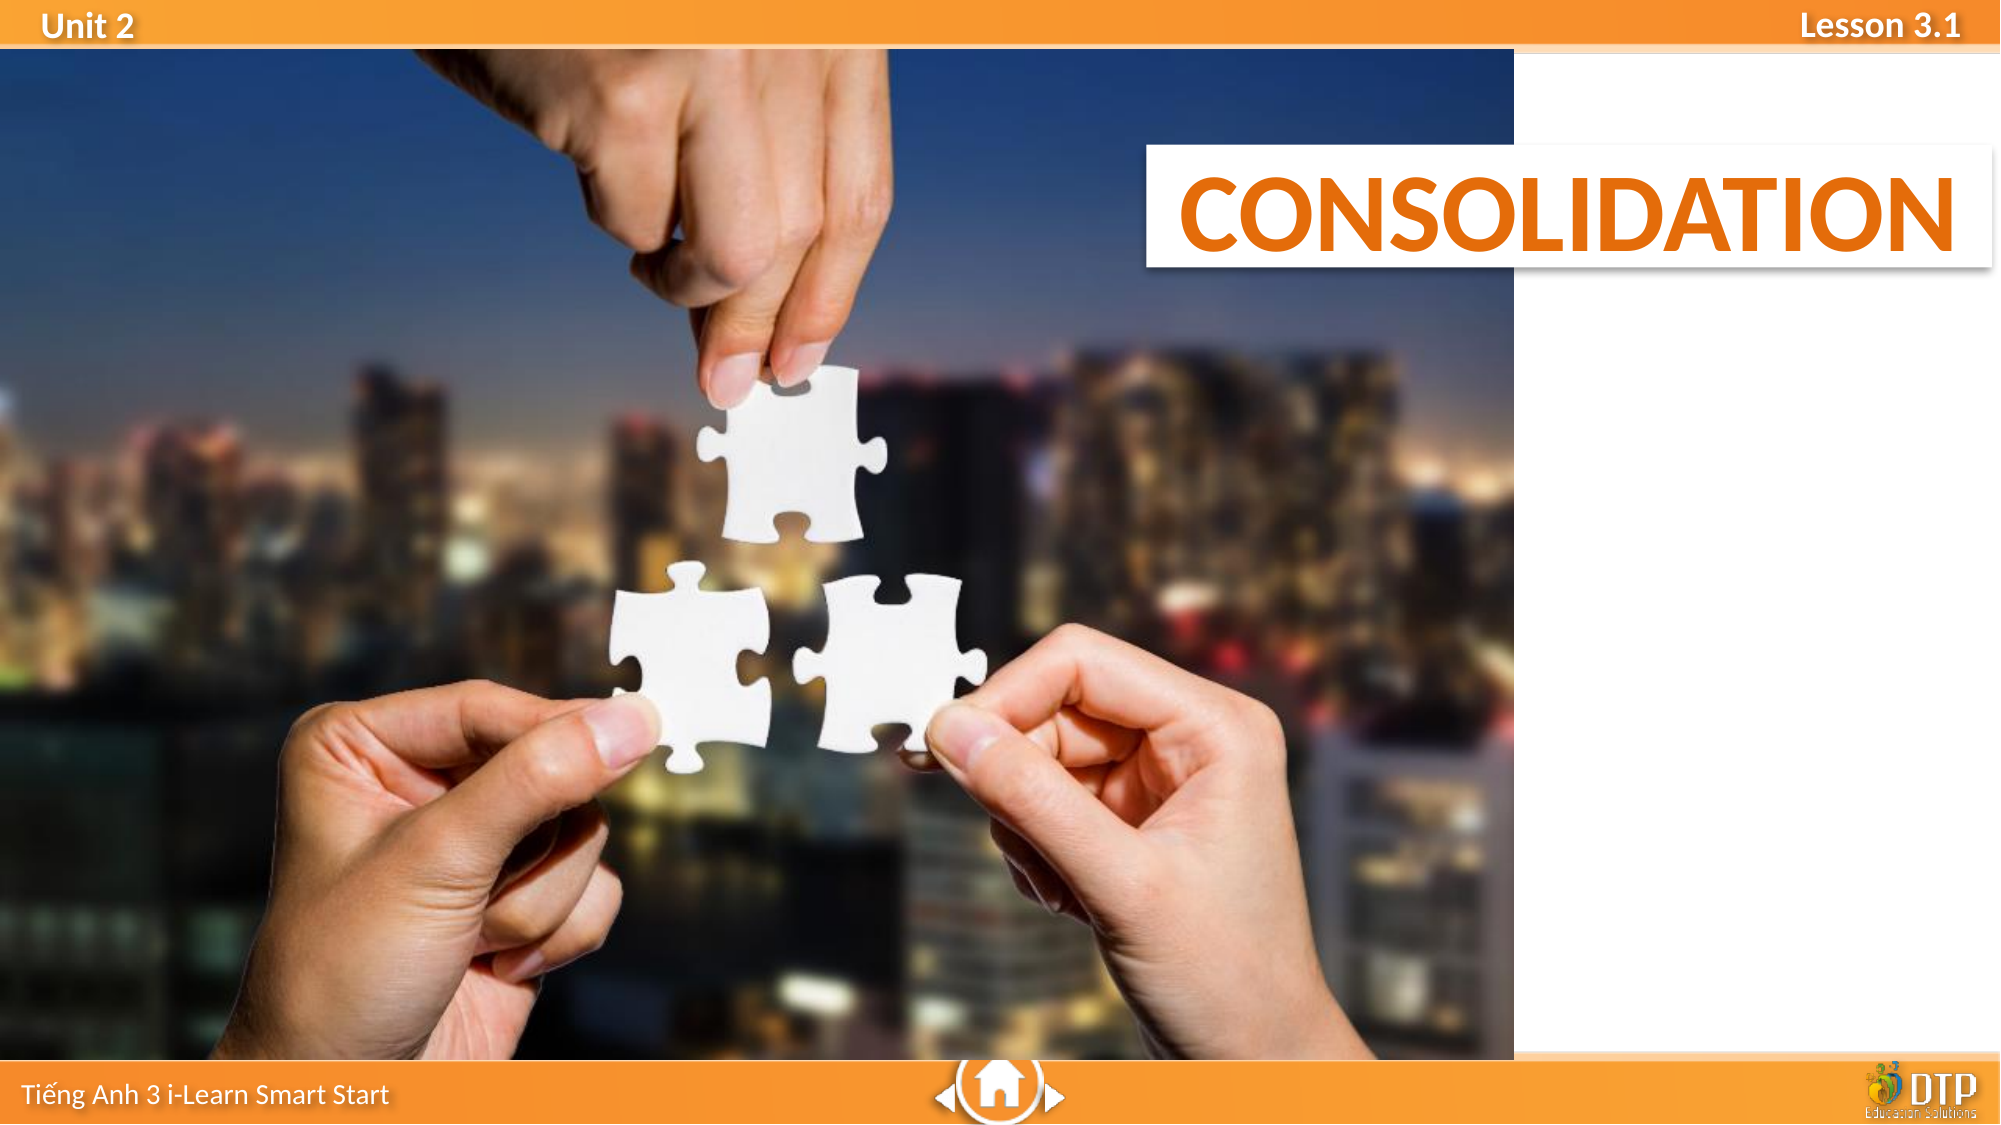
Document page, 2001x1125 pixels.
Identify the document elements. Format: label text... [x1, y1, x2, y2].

text_box CONSOLIDATION [1518, 144, 1993, 268]
picture [0, 0, 2000, 1125]
